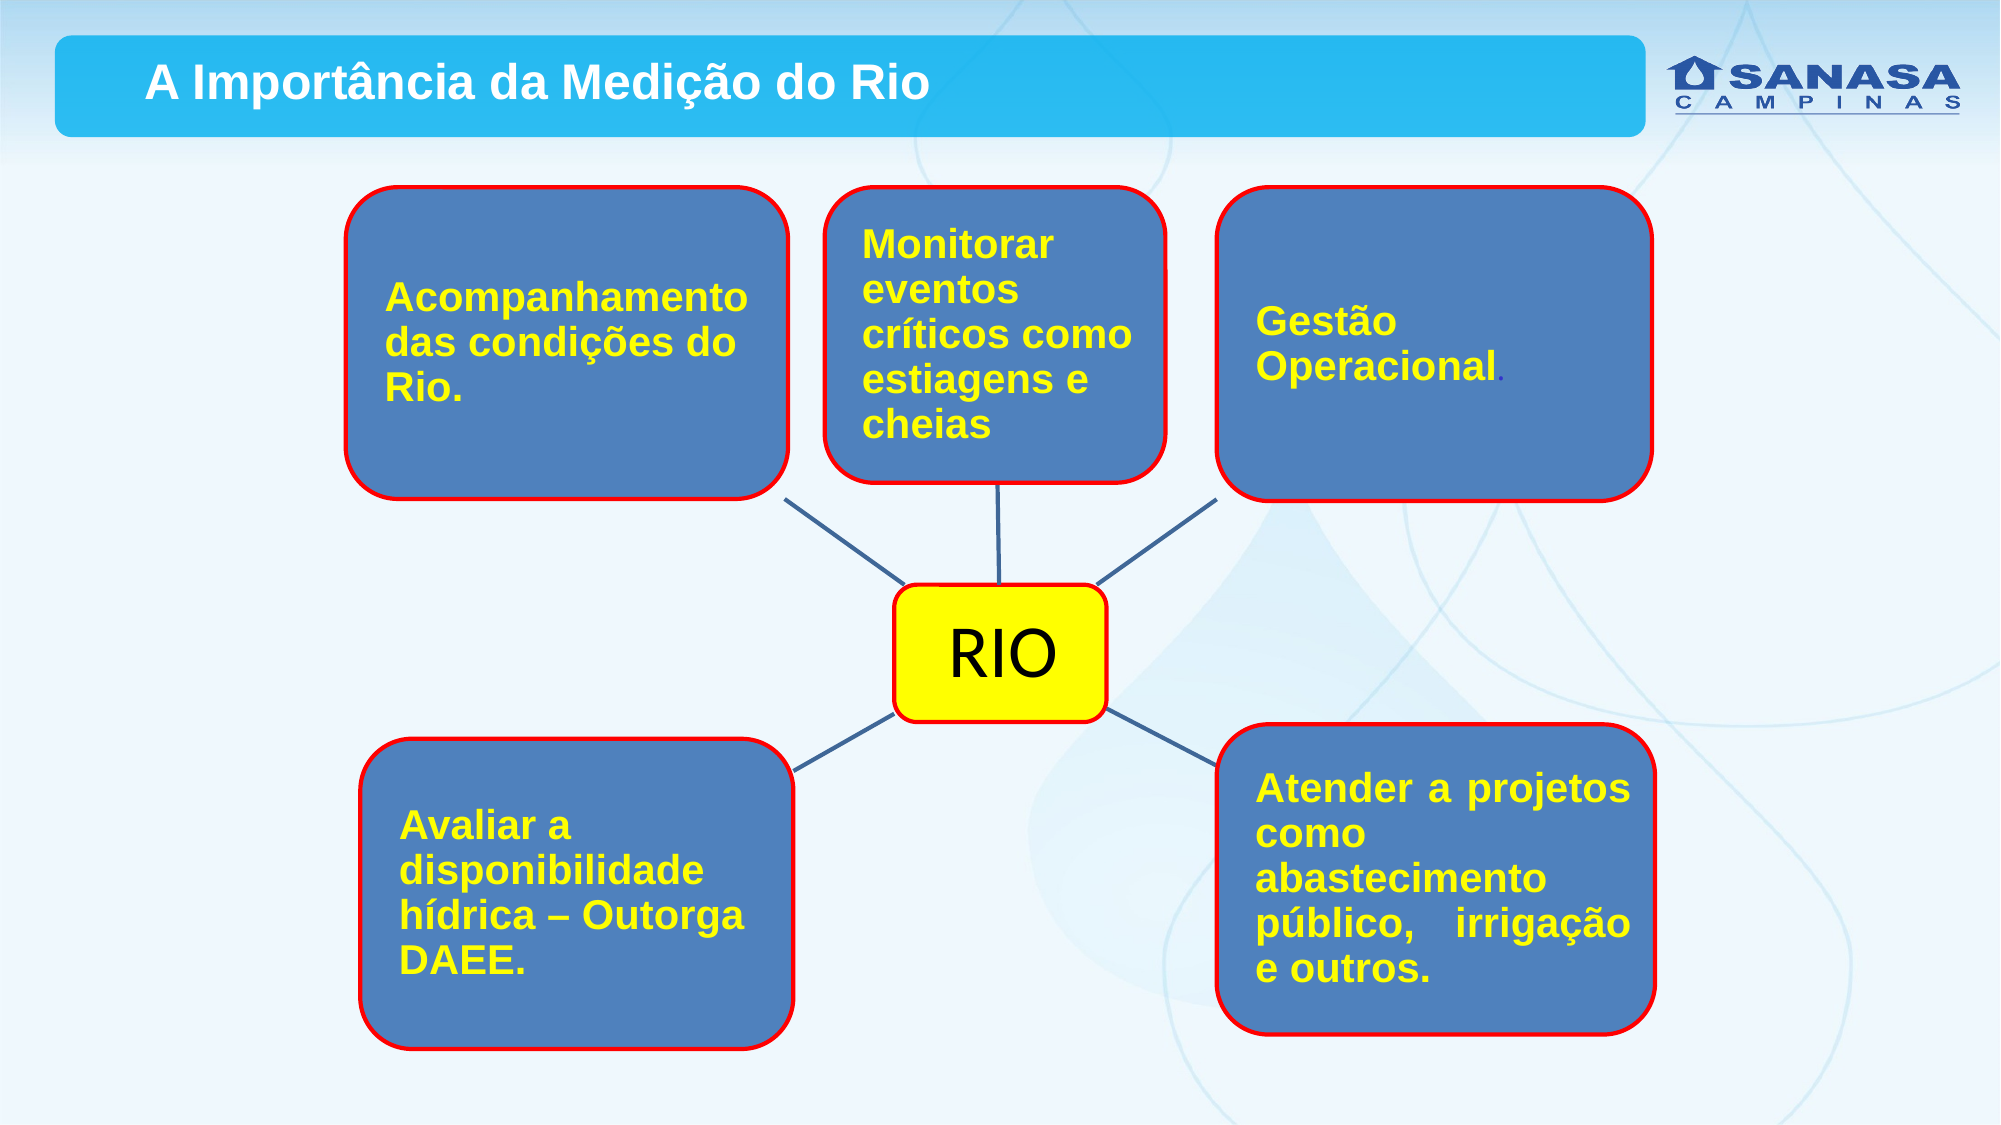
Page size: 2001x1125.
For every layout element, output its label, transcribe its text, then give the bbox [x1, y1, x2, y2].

text_box A Importância da Medição do Rio [129, 42, 947, 118]
picture [0, 0, 2000, 1125]
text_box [231, 172, 1757, 1047]
